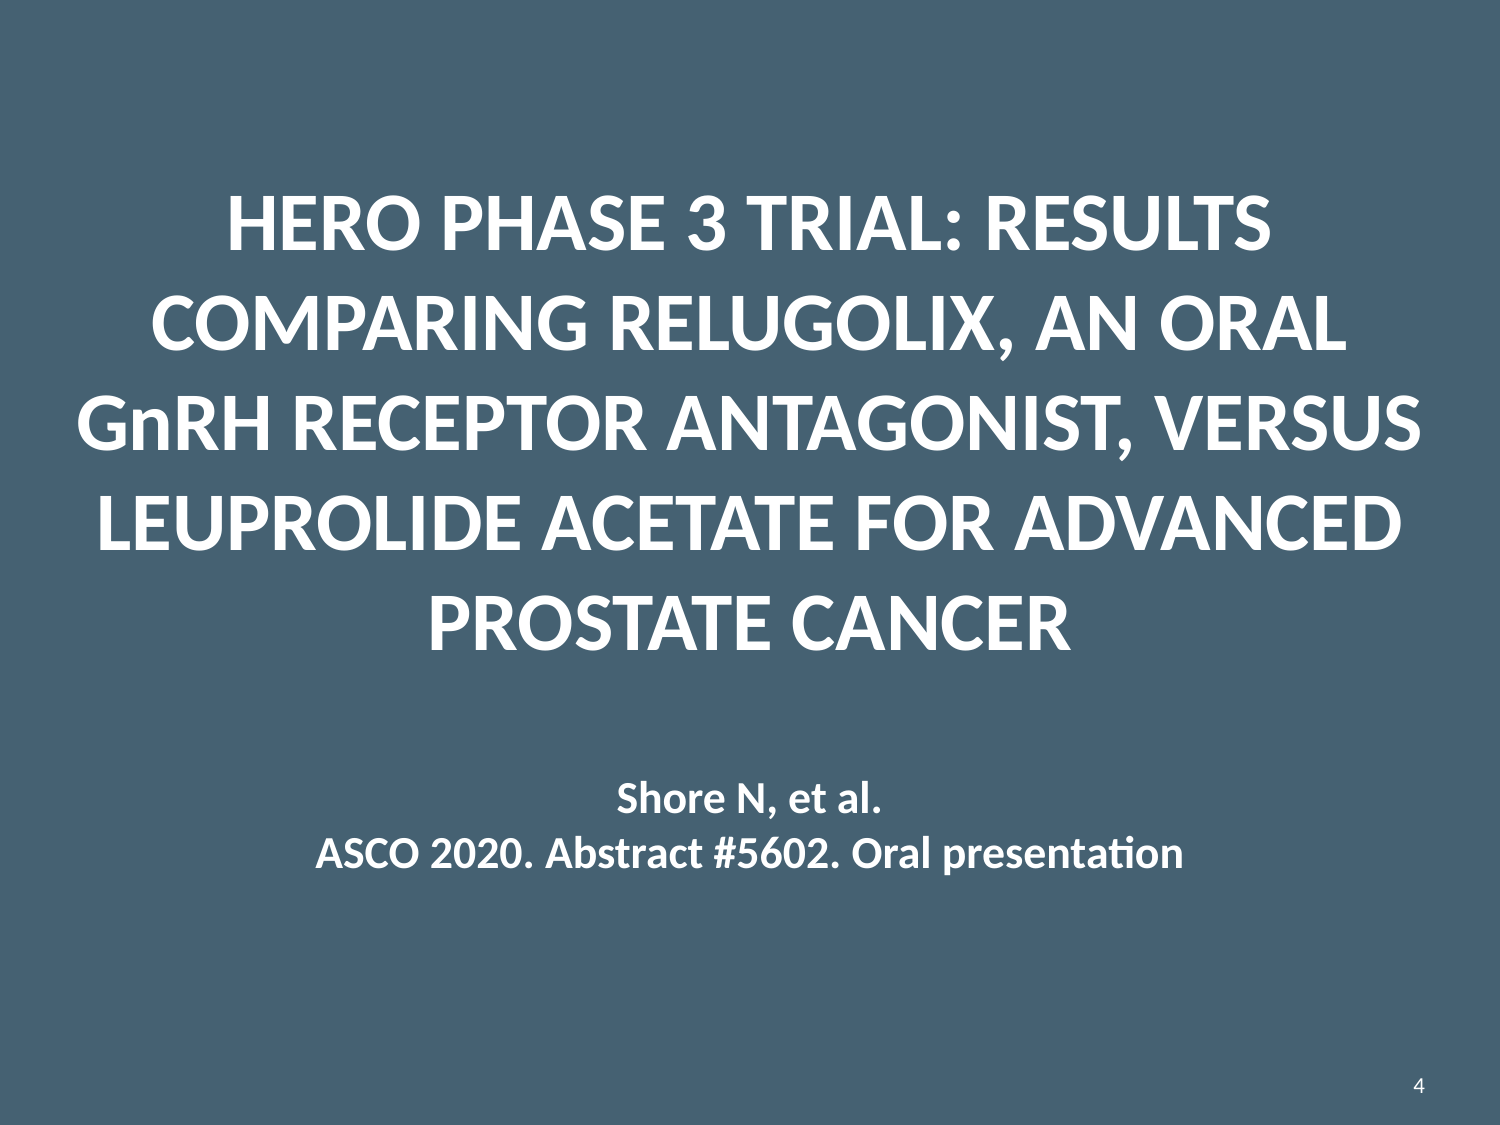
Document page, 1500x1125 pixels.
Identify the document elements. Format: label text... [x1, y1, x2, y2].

slide_number 4 [1328, 1054, 1425, 1115]
title HERO PHASE 3 TRIAL: RESULTS COMPARING RELUGOLIX, AN ORAL GnRH RECEPTOR ANTAGONIST, VERSUS LEUPROLIDE ACETATE FOR ADVANCED PROSTATE CANCER Shore N, et al. ASCO 2020. Abstract #5602. Oral presentation [75, 45, 1425, 1000]
